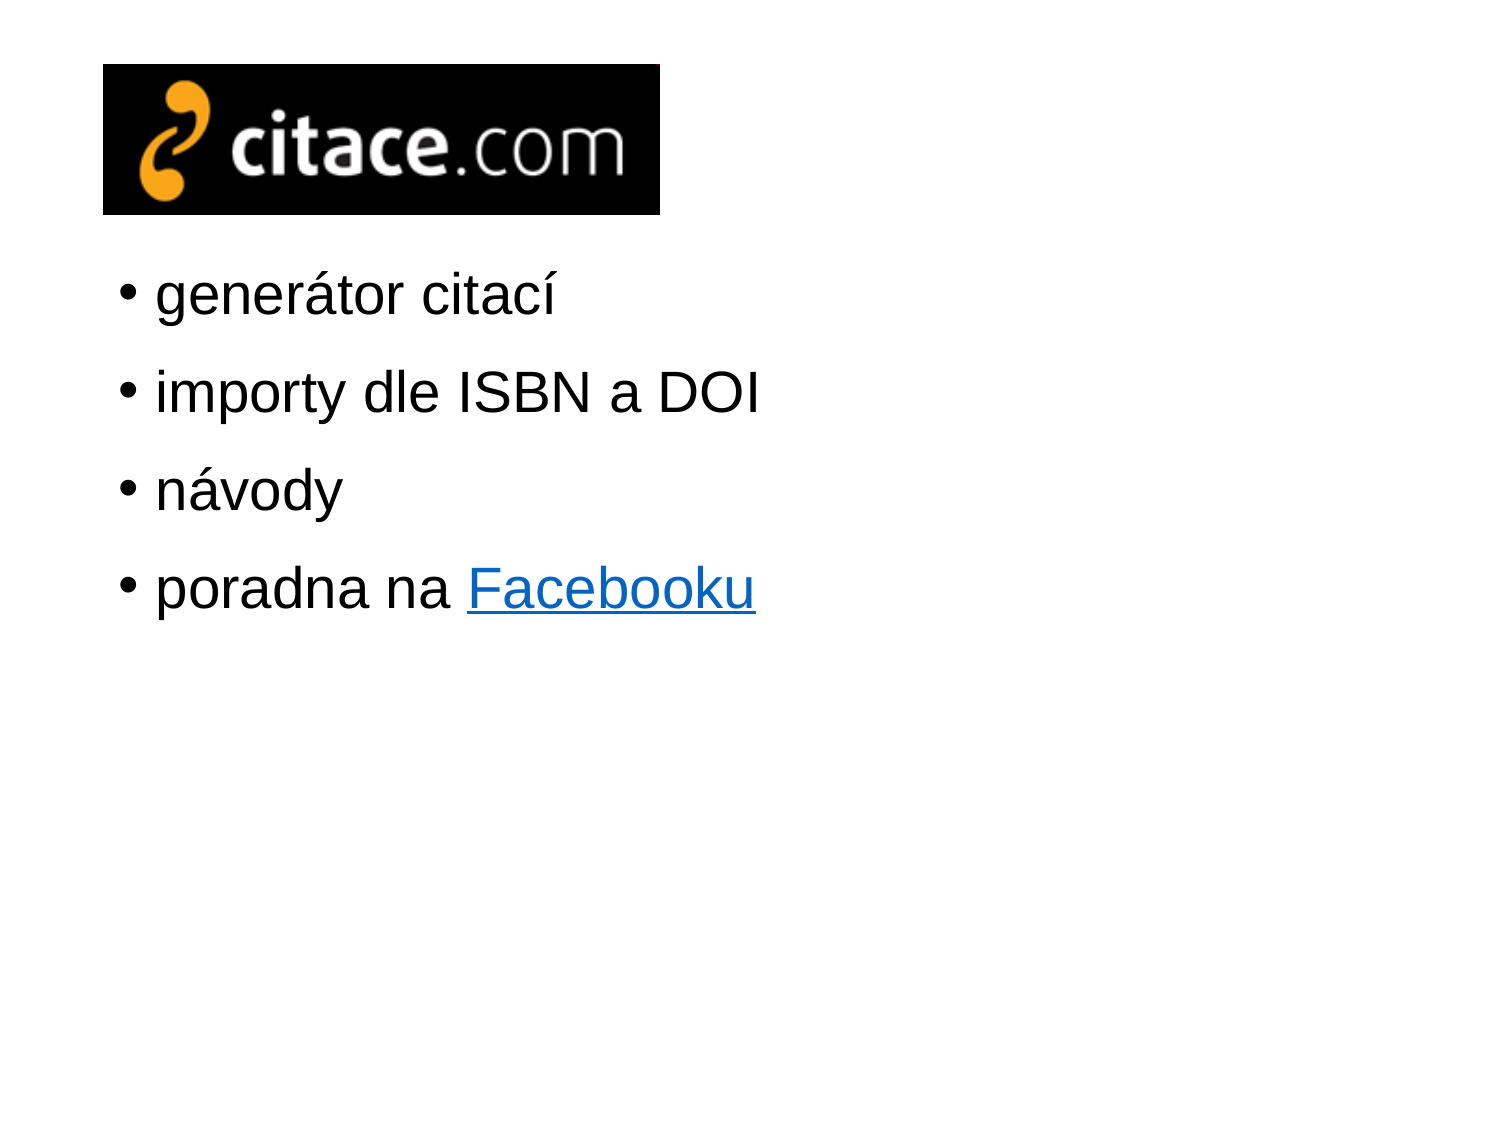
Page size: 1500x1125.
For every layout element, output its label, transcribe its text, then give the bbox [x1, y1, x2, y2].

list generátor citací importy dle ISBN a DOI návody poradna na Facebooku [103, 241, 1397, 956]
picture [103, 64, 660, 215]
